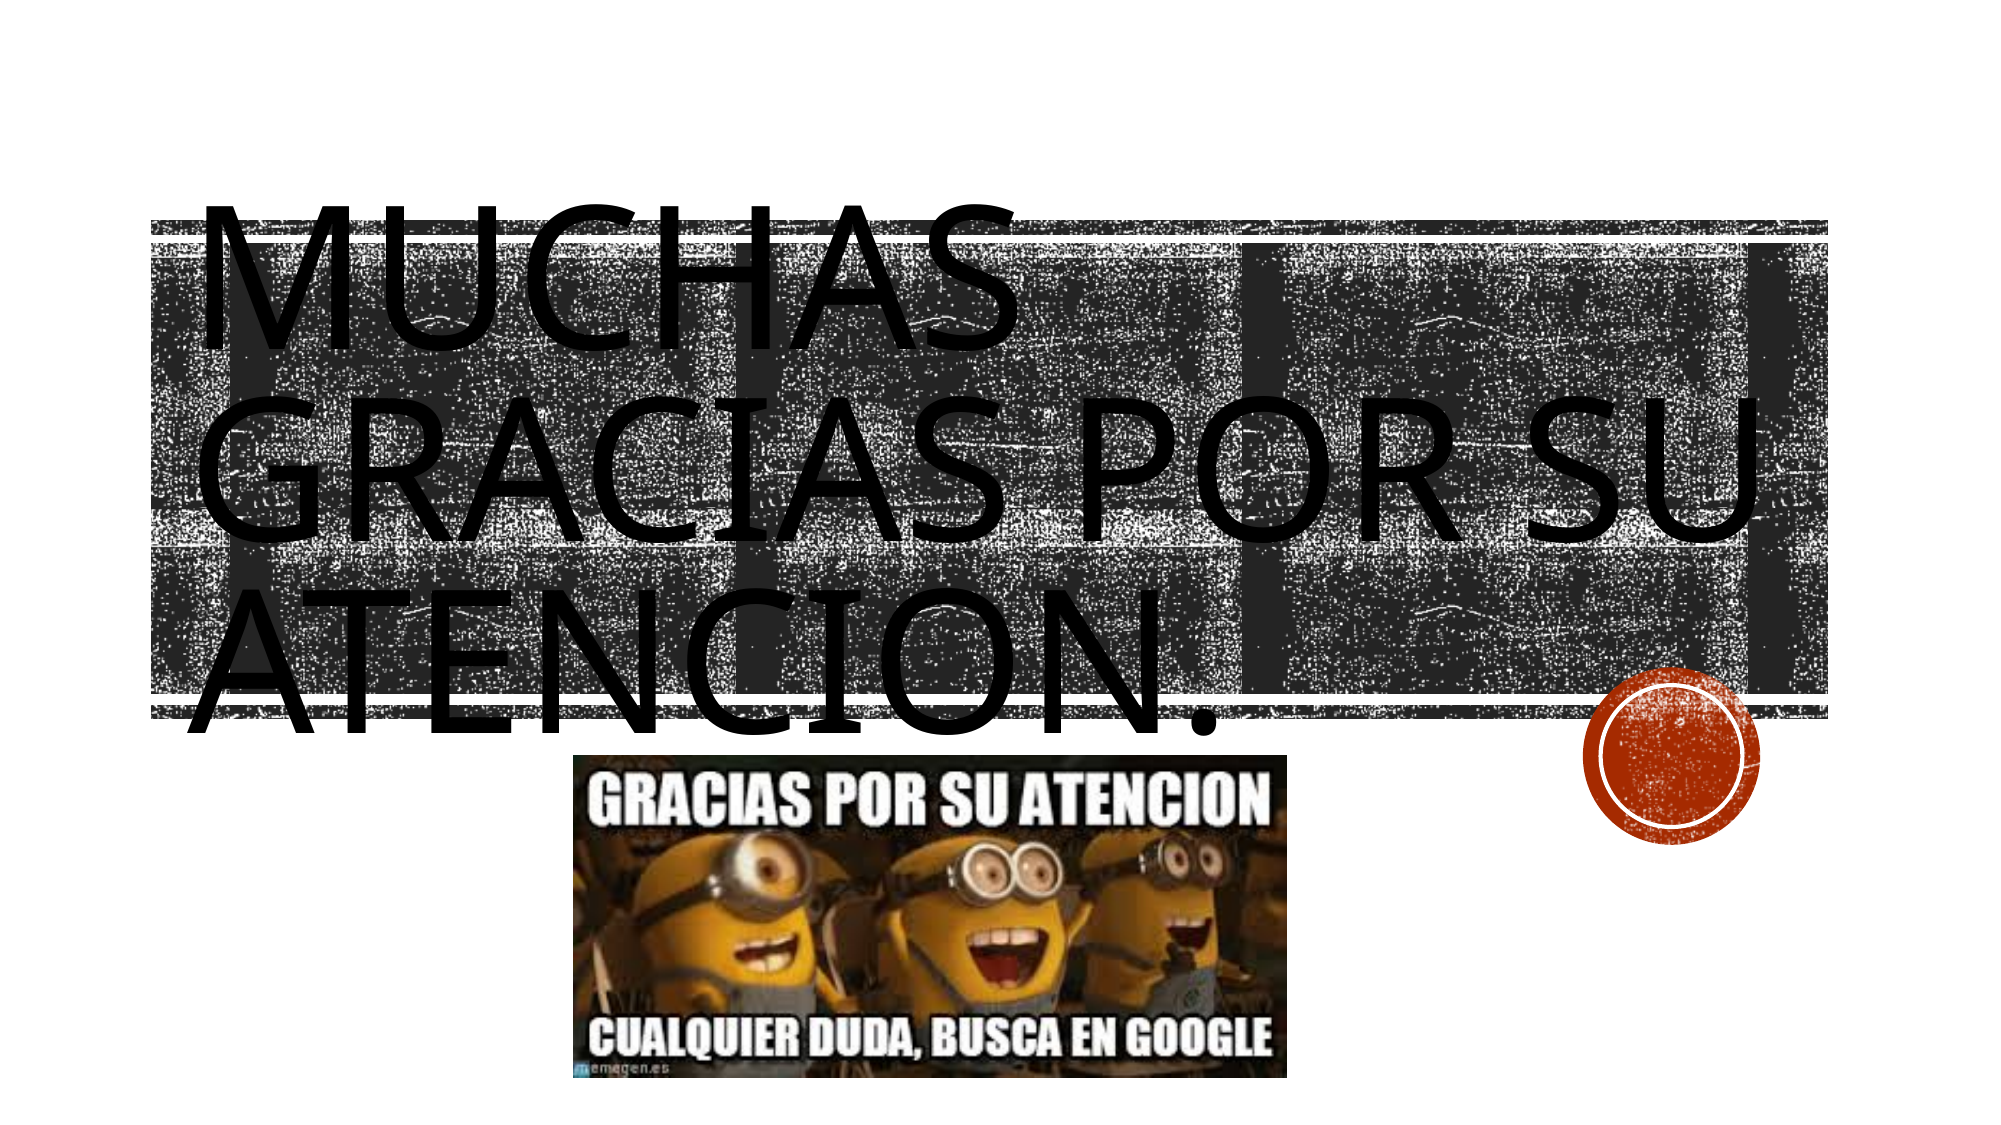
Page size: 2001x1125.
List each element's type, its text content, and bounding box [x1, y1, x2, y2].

picture [573, 755, 1287, 1078]
title MUCHAS GRACIAS POR SU ATENCION. [172, 234, 1808, 733]
